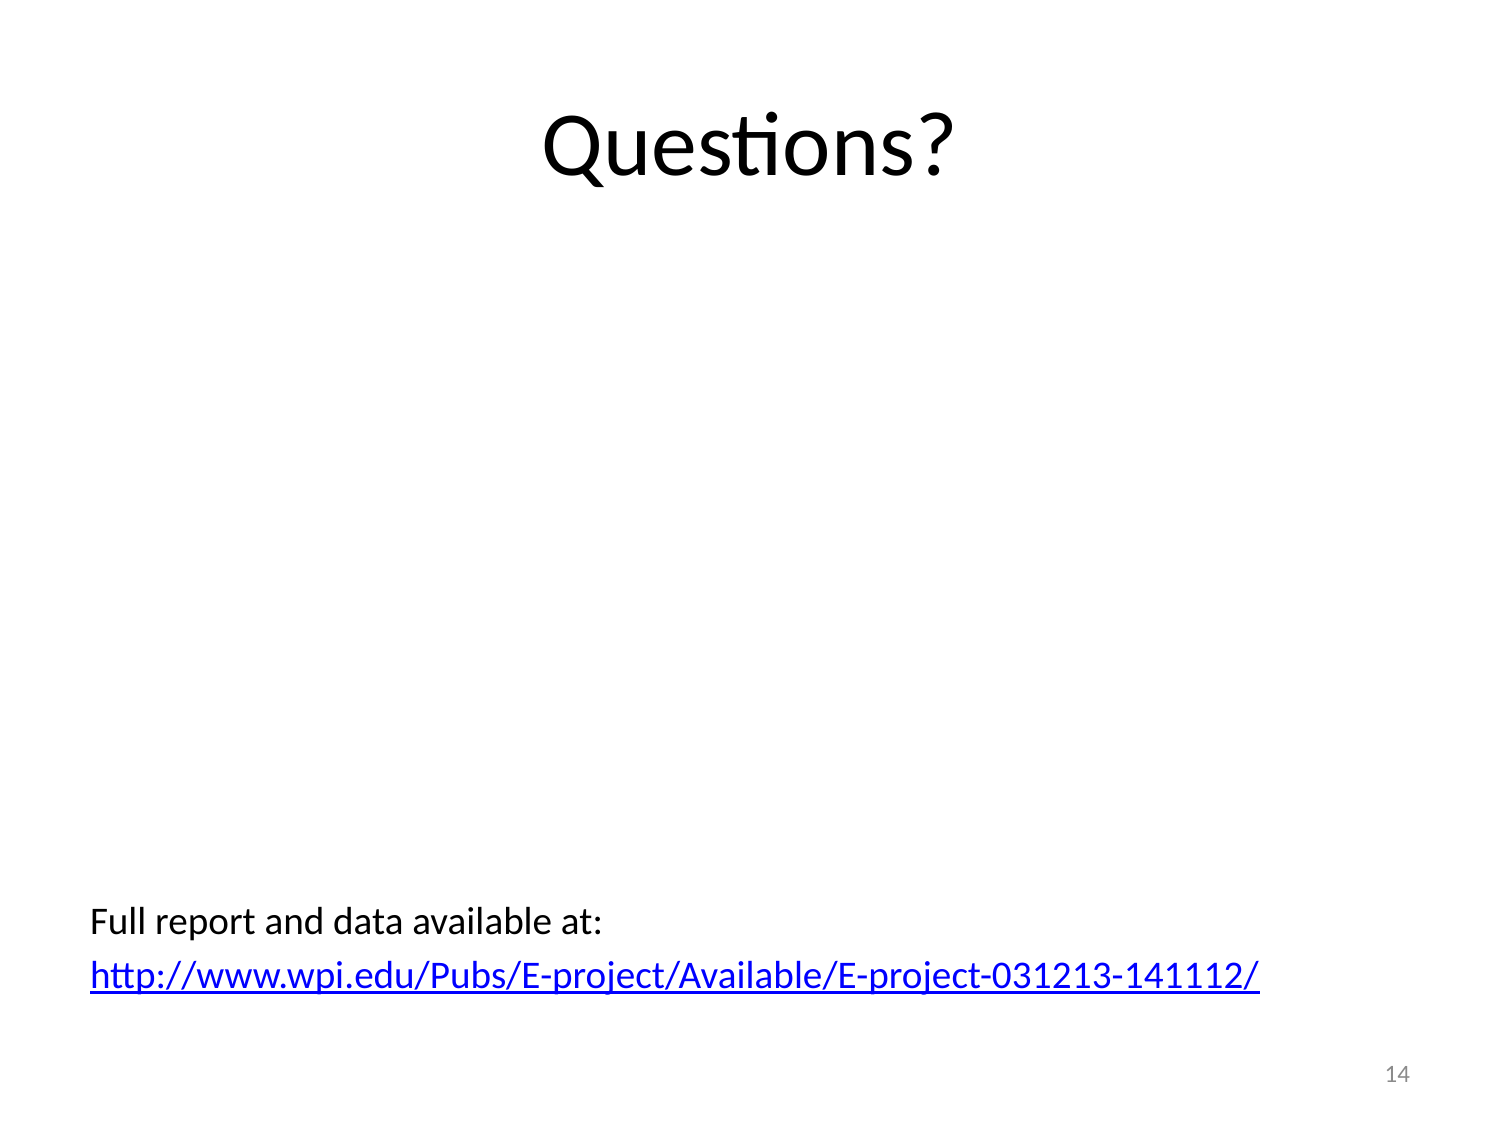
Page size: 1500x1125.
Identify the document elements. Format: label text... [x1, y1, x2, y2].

title Questions? [75, 45, 1425, 233]
list Full report and data available at: http://www.wpi.edu/Pubs/E-project/Available/E-project-031213-141112/ [75, 887, 1425, 1005]
slide_number 14 [1074, 1042, 1425, 1103]
